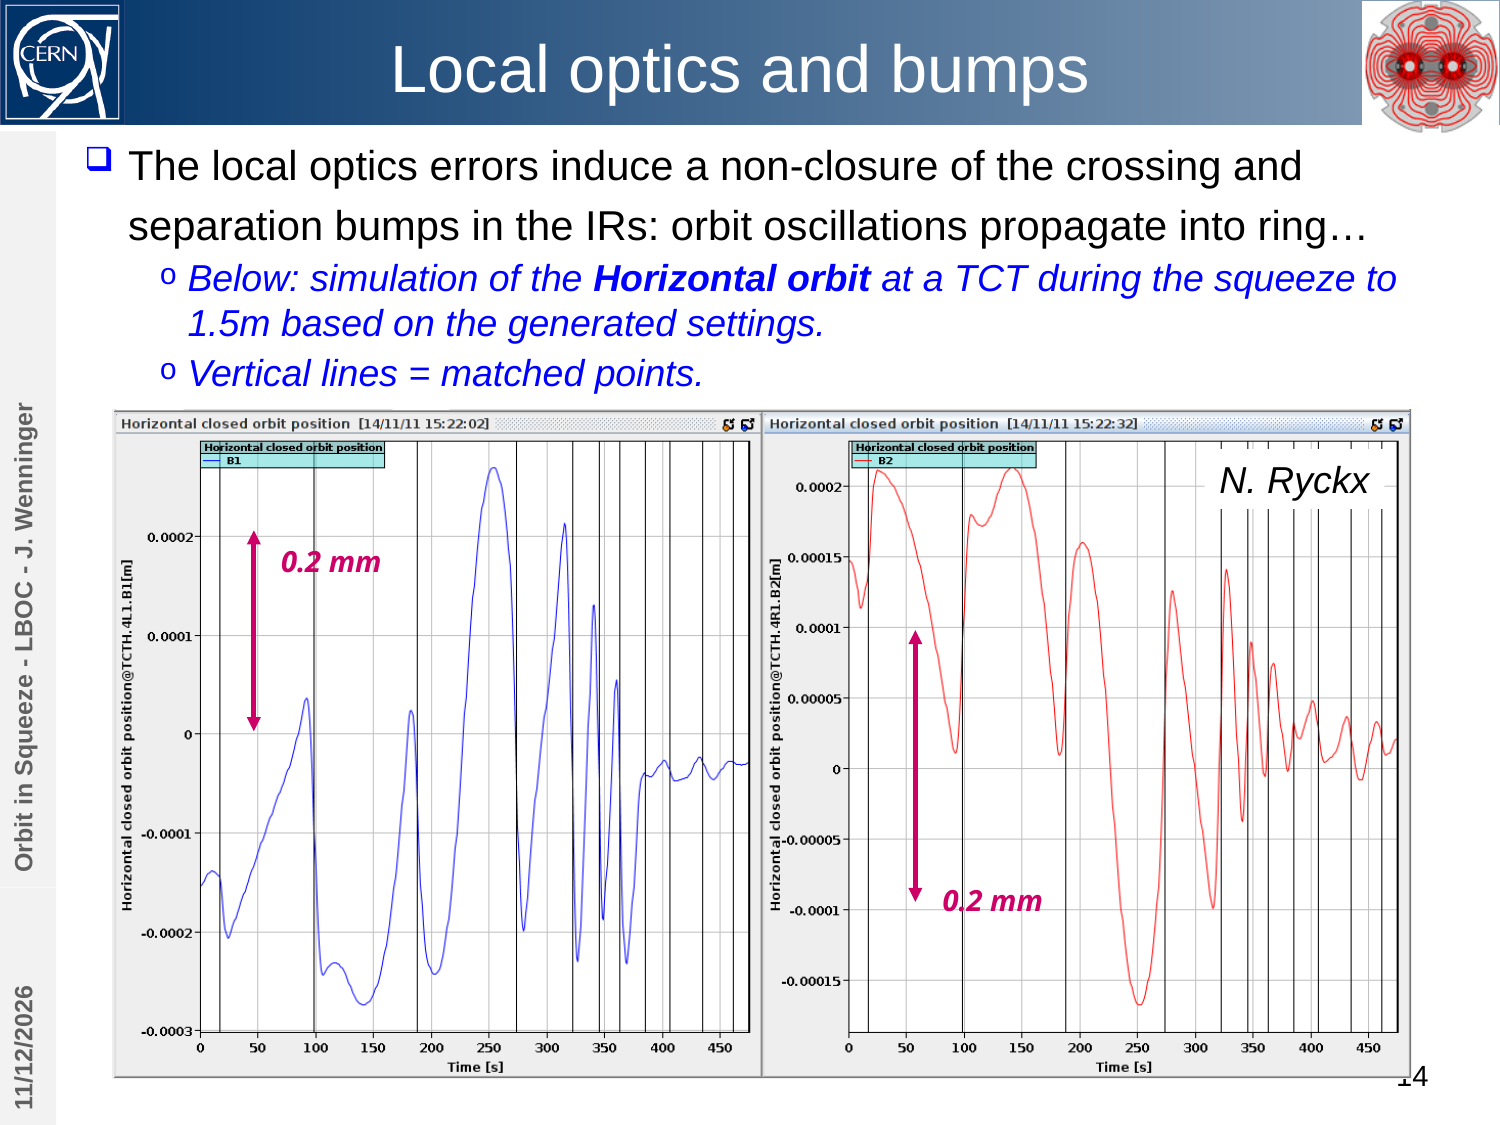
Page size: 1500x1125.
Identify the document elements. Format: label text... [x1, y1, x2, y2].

footer Orbit in Squeeze - LBOC - J. Wenninger [0, 131, 57, 888]
slide_number 14 [1293, 1049, 1444, 1103]
picture [0, 0, 125, 125]
picture [111, 409, 1412, 1080]
text_box The local optics errors induce a non-closure of the crossing and separation bumps in the IRs: orbit oscillations propagate into ring… Below: simulation of the Horizontal orbit at a TCT during the squeeze to 1.5m based on the generated settings. Vertical lines = matched points. [69, 121, 1425, 402]
title Local optics and bumps [131, 0, 1351, 121]
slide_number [0, 888, 57, 1125]
